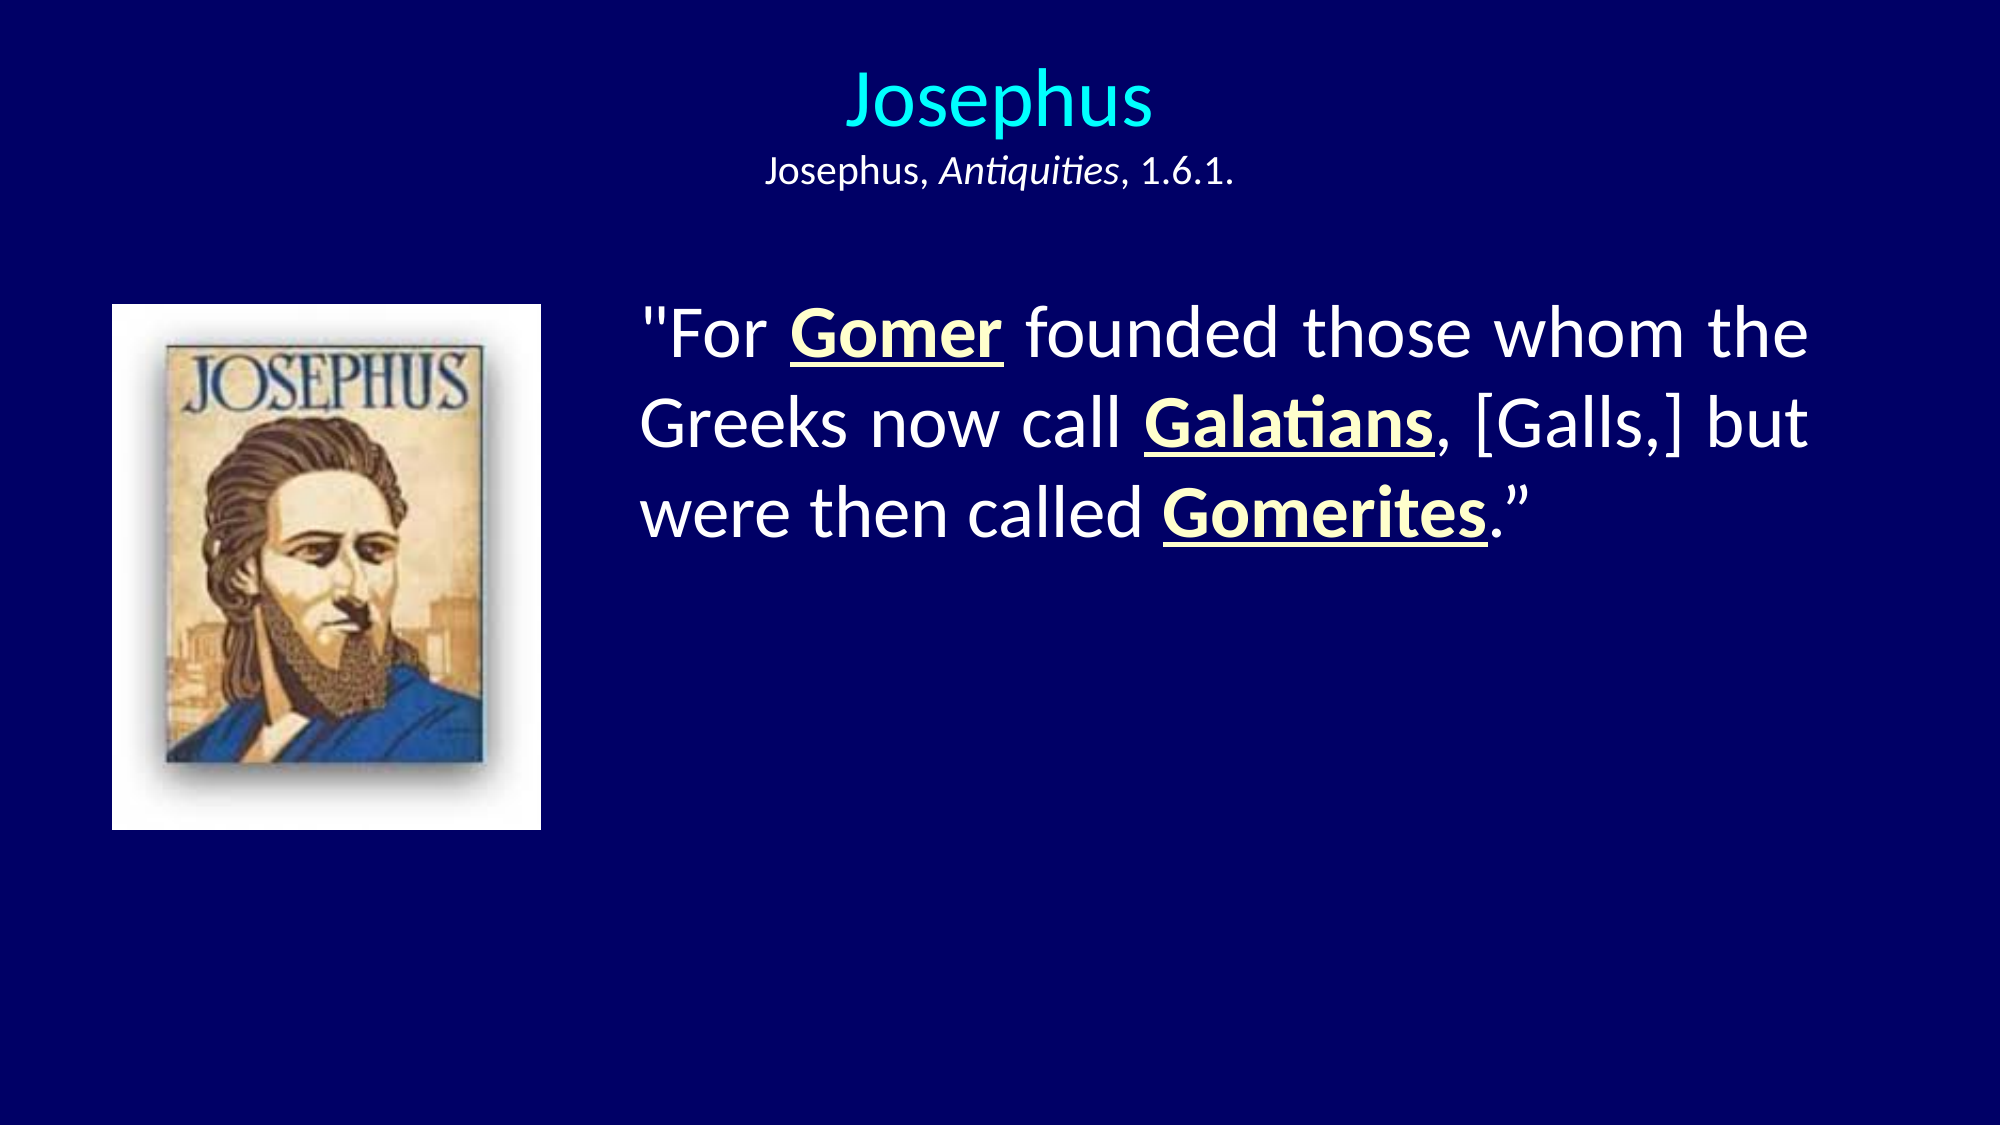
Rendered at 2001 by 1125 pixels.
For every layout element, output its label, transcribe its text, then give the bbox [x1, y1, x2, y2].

text_box Josephus Josephus, Antiquities, 1.6.1. [399, 35, 1600, 201]
text_box "For Gomer founded those whom the Greeks now call Galatians, [Galls,] but were then called Gomerites.” [624, 274, 1825, 560]
picture [112, 304, 542, 830]
